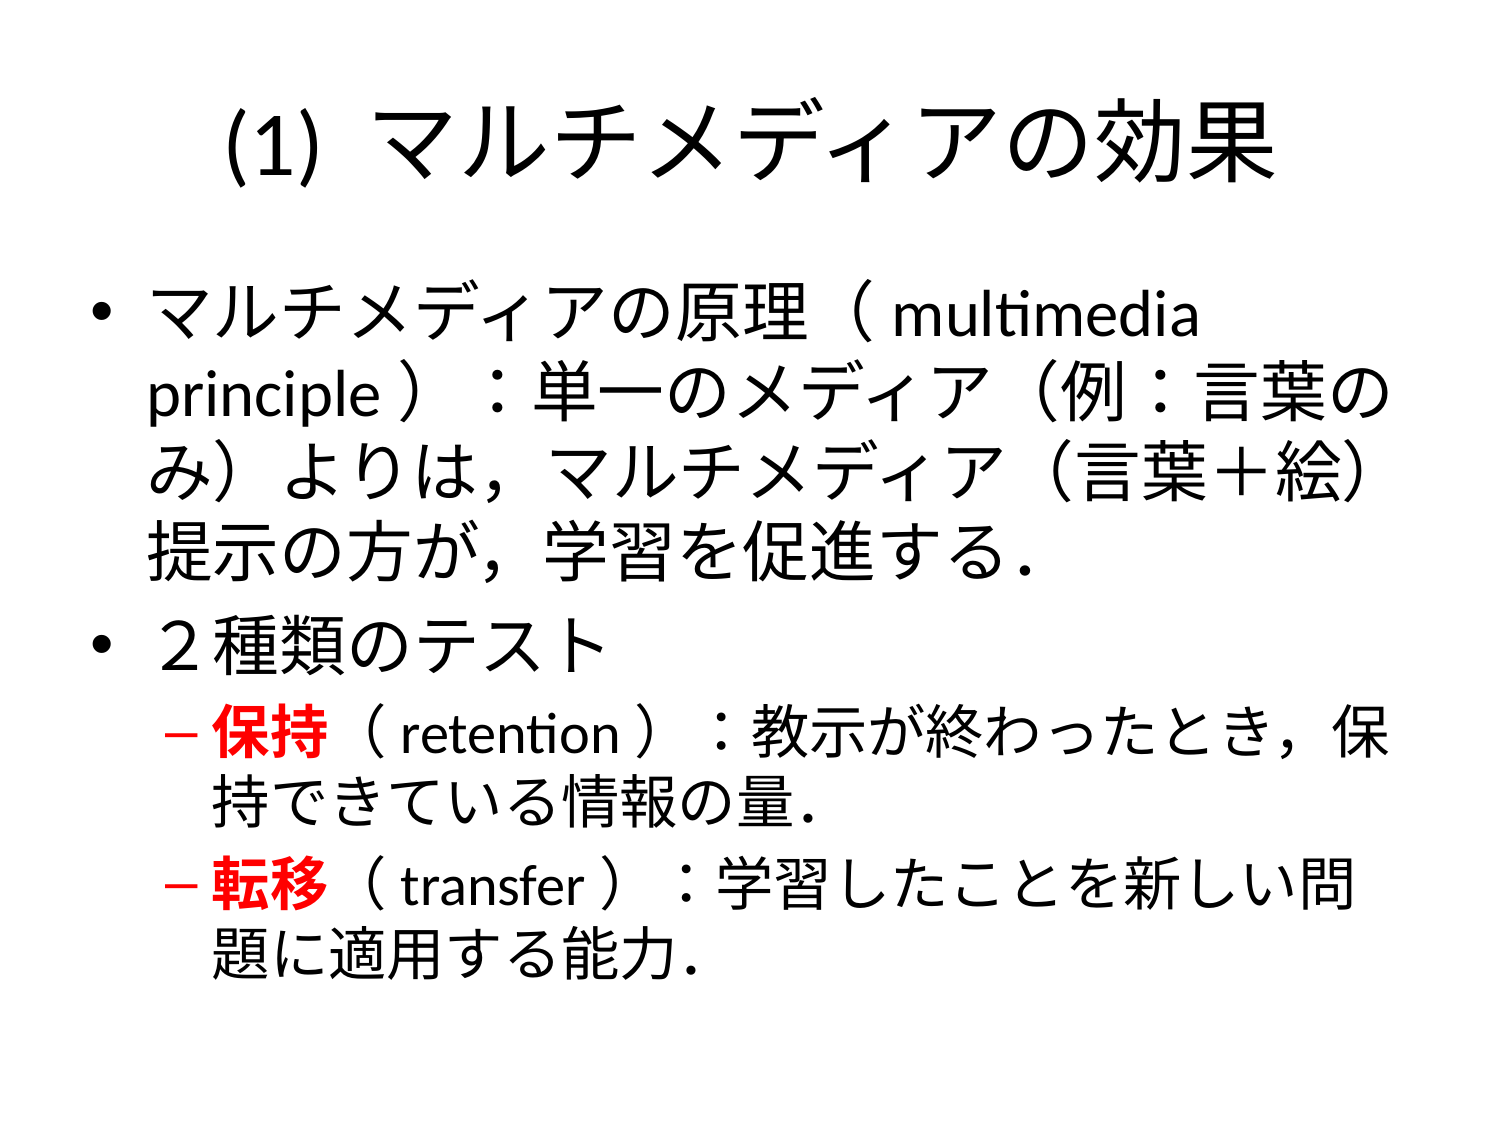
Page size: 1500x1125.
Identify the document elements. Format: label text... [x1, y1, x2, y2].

list マルチメディアの原理（multimedia principle）：単一のメディア（例：言葉のみ）よりは，マルチメディア（言葉＋絵）提示の方が，学習を促進する． ２種類のテスト 保持（retention）：教示が終わったとき，保持できている情報の量． 転移（transfer）：学習したことを新しい問題に適用する能力． [75, 262, 1425, 1005]
title (1) マルチメディアの効果 [75, 45, 1425, 233]
